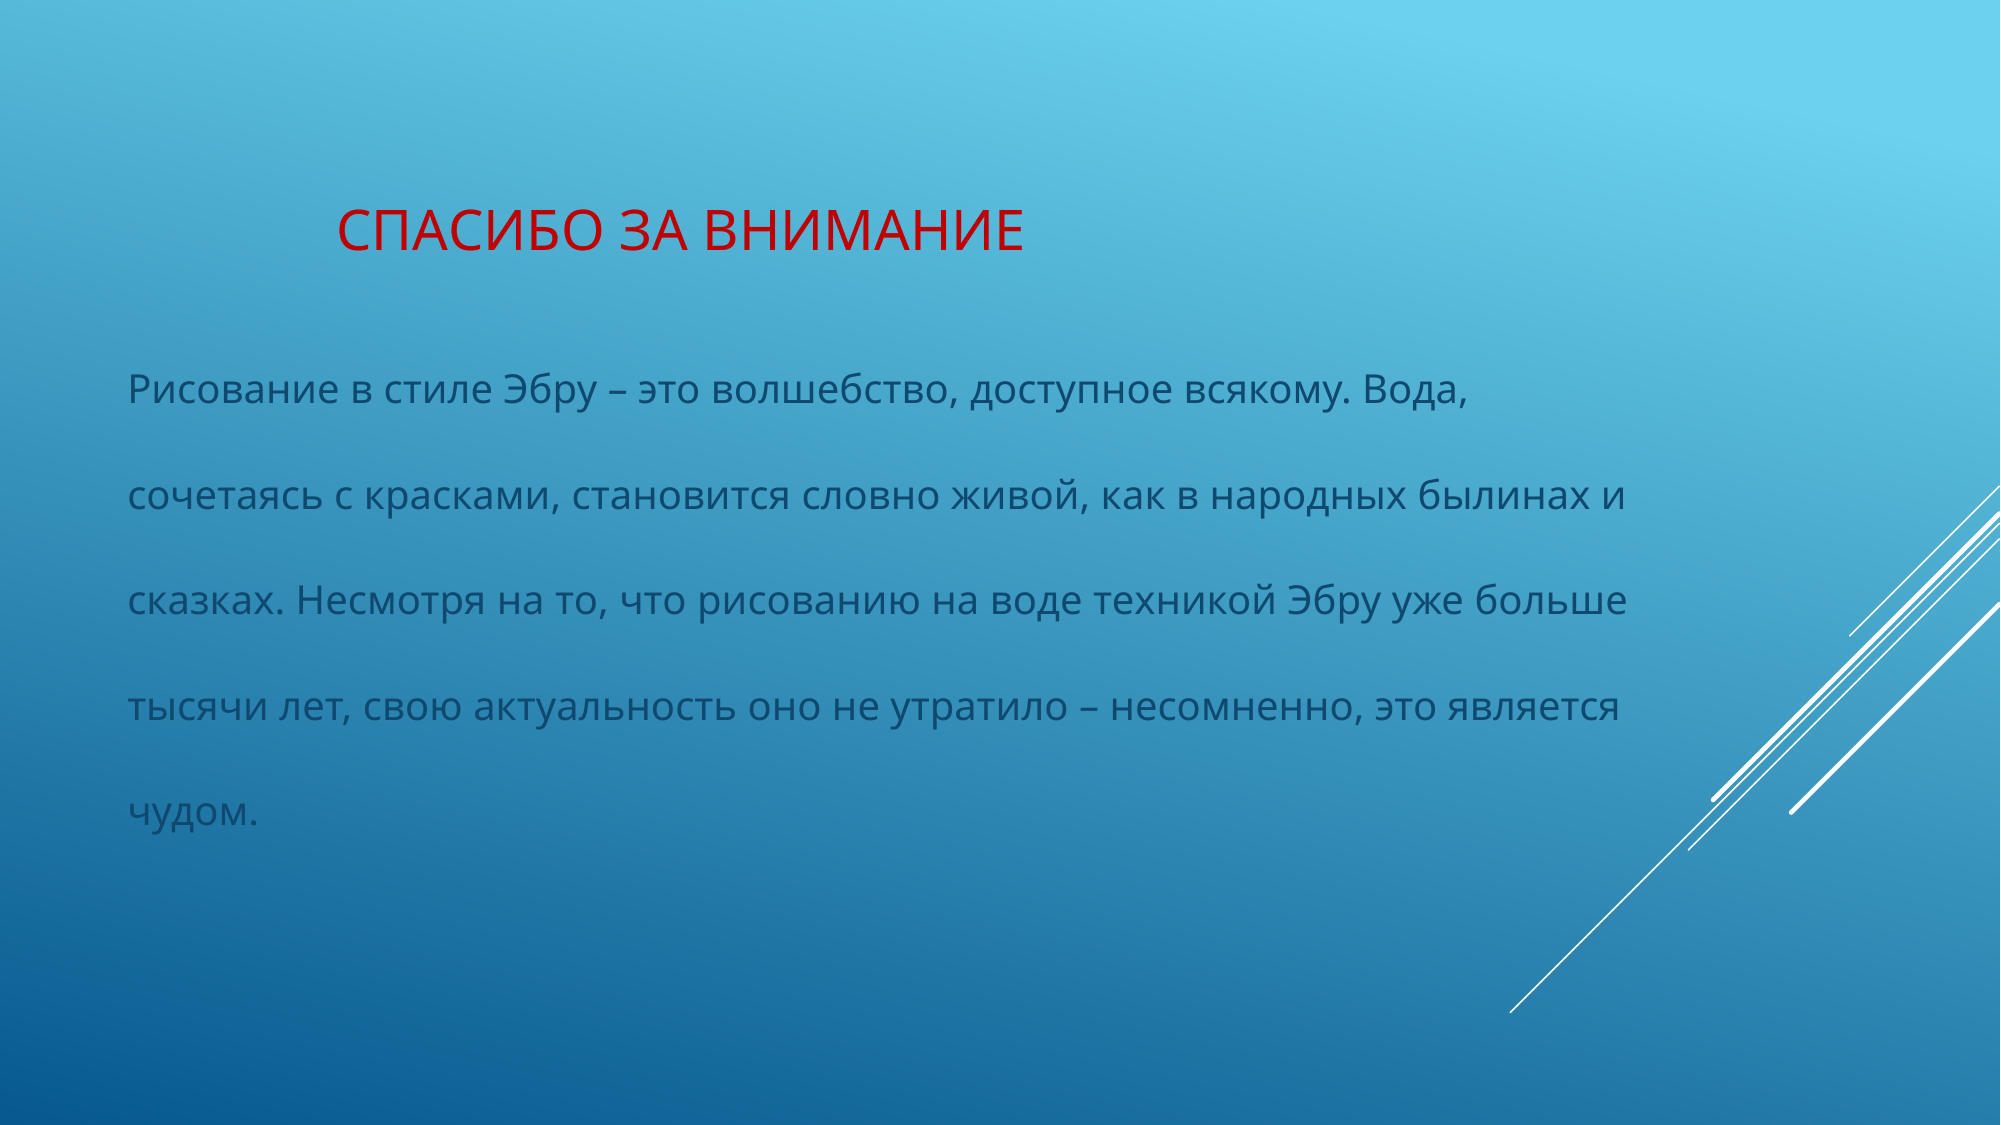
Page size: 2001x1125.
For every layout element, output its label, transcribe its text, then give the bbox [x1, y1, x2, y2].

list СПАСИБО ЗА ВНИМАНИЕ Рисование в стиле Эбру – это волшебство, доступное всякому. Вода, сочетаясь с красками, становится словно живой, как в народных былинах и сказках. Несмотря на то, что рисованию на воде техникой Эбру уже больше тысячи лет, свою актуальность оно не утратило – несомненно, это является чудом. [112, 62, 1671, 1002]
